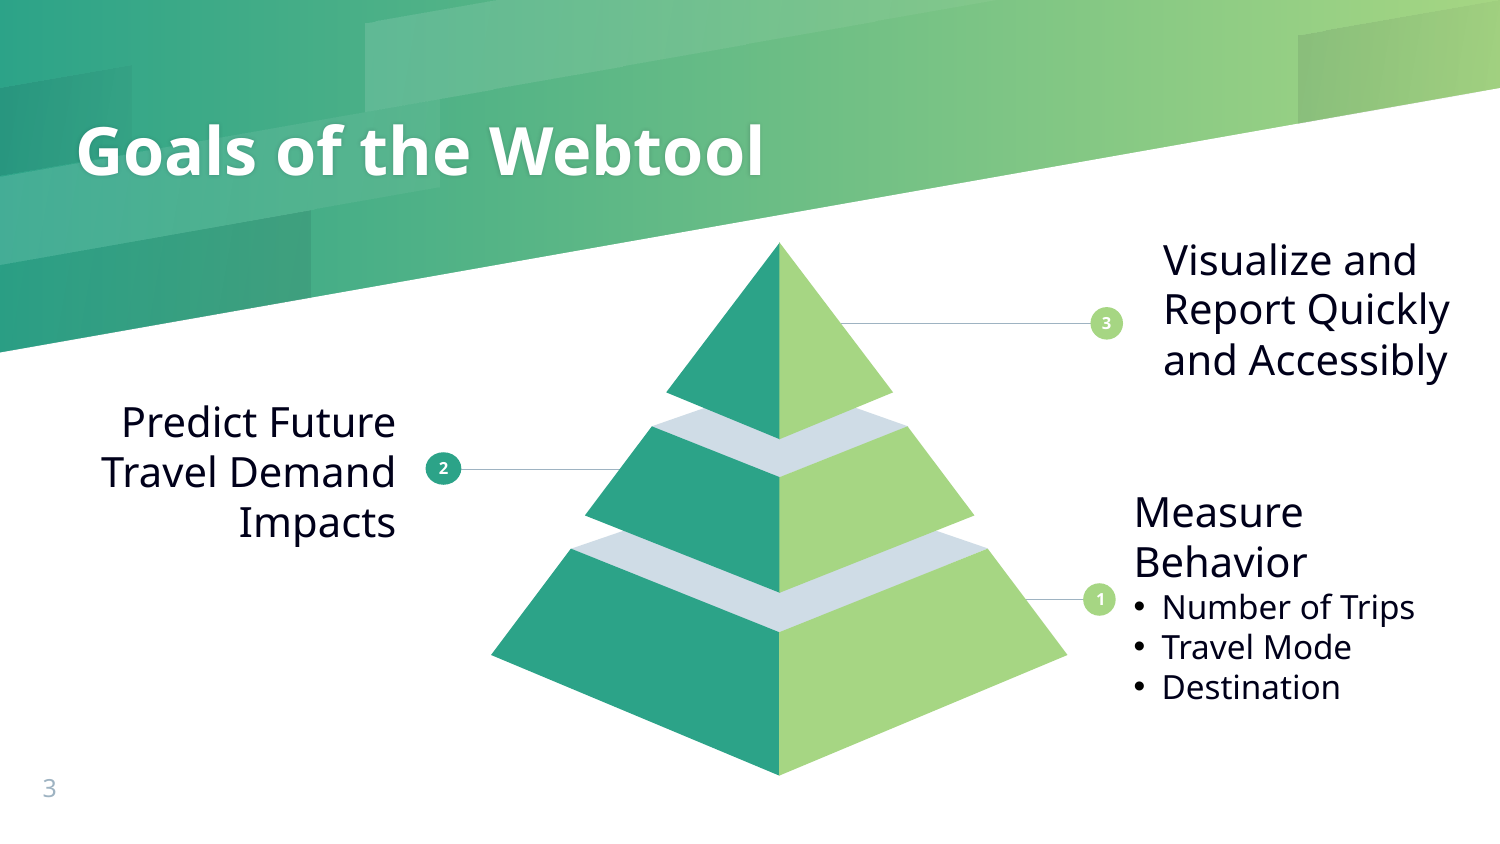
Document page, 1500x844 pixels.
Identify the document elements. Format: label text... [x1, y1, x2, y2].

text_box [840, 209, 1500, 438]
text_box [490, 241, 1068, 776]
slide_number 3 [42, 766, 122, 807]
title Goals of the Webtool [75, 0, 975, 298]
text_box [1073, 482, 1452, 710]
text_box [31, 372, 485, 600]
